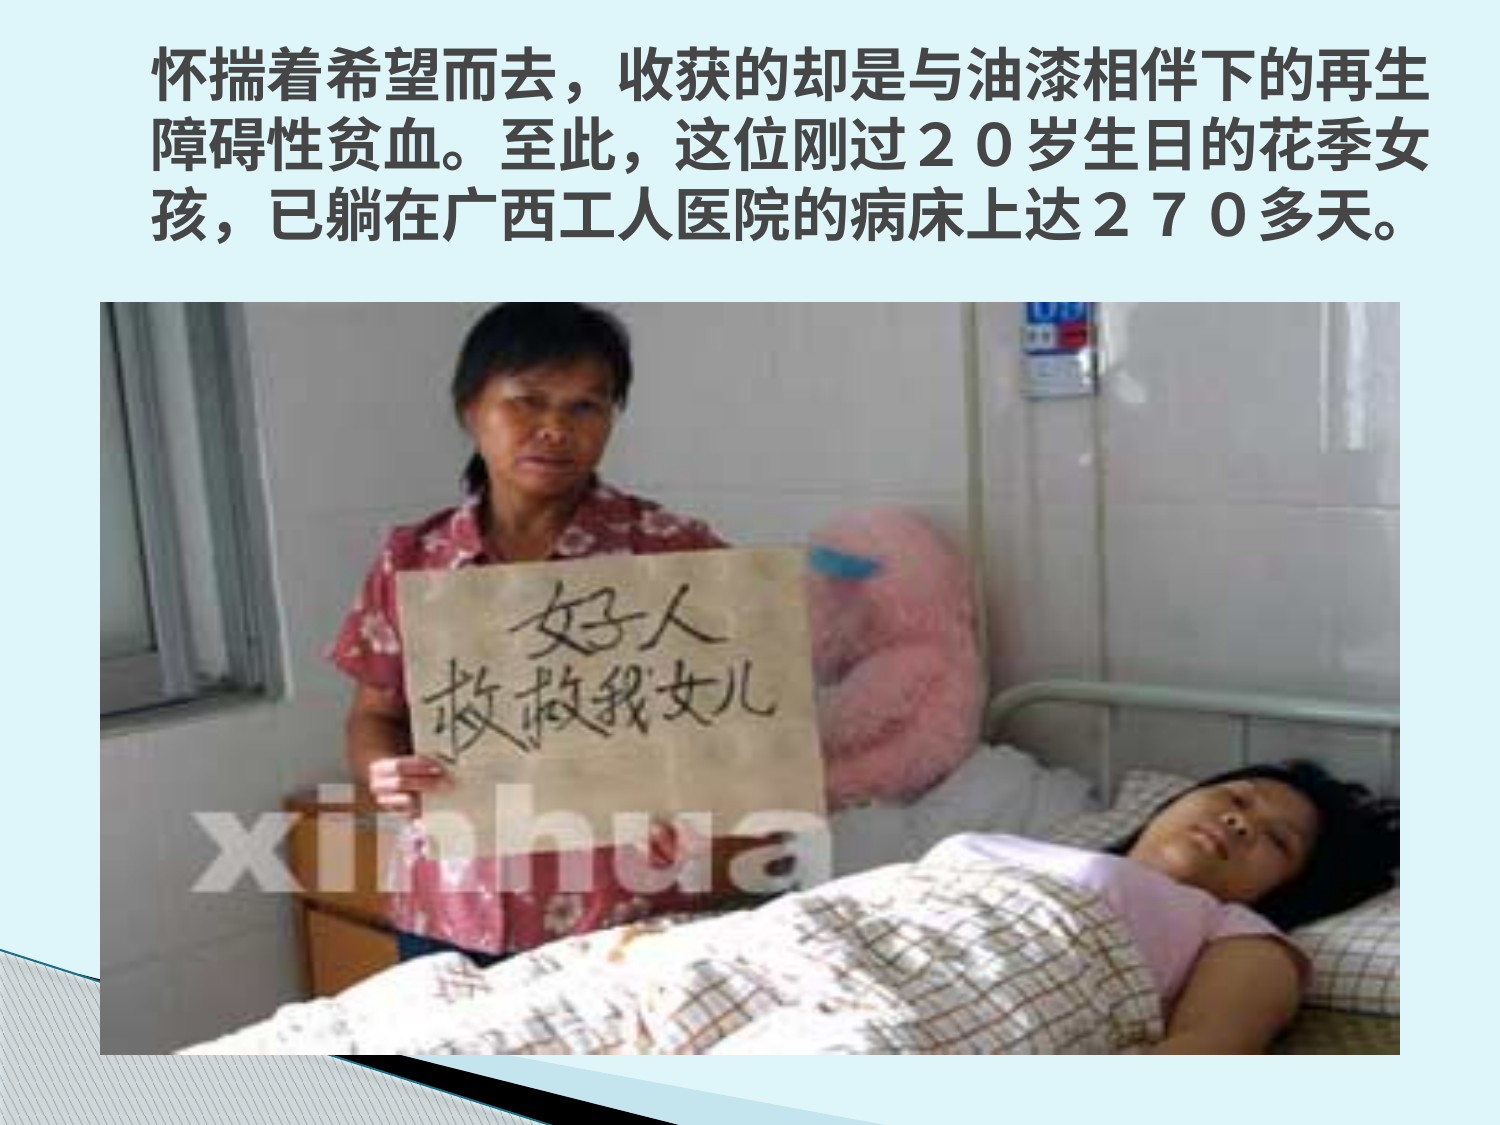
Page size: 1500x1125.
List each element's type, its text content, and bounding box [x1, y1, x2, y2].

picture [99, 302, 1400, 1055]
title 怀揣着希望而去，收获的却是与油漆相伴下的再生障碍性贫血。至此，这位刚过２０岁生日的花季女孩，已躺在广西工人医院的病床上达２７０多天。 [135, 19, 1450, 268]
